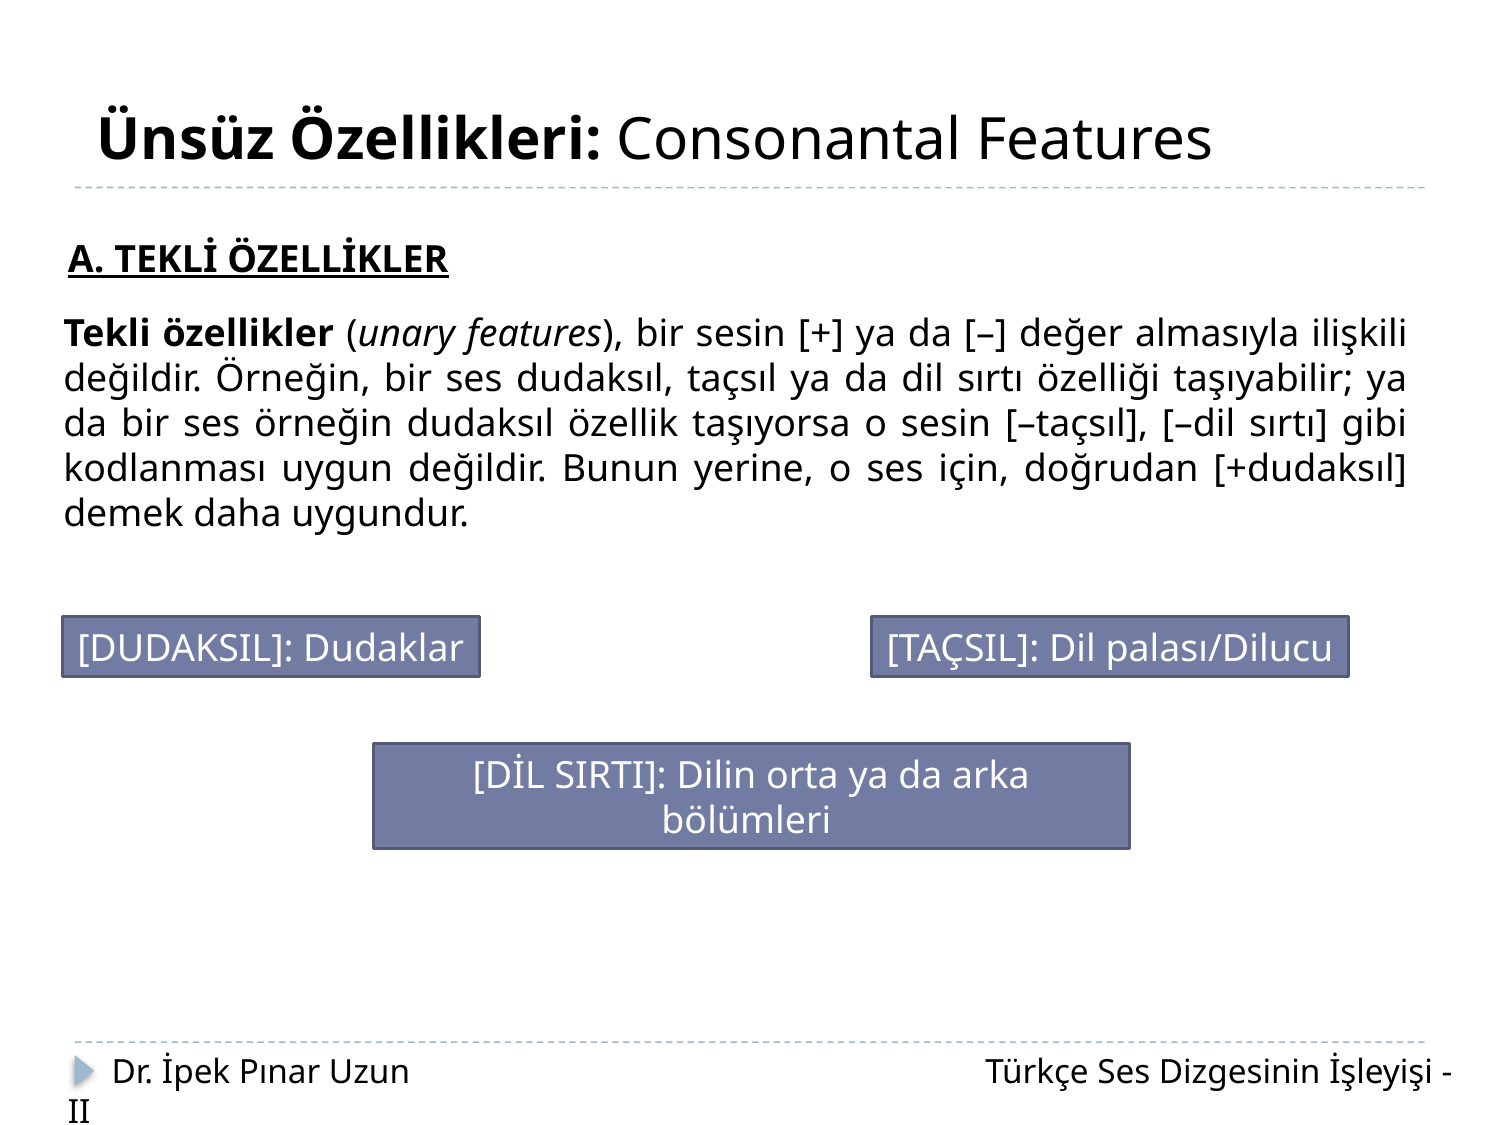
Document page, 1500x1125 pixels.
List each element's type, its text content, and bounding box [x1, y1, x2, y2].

text_box Ünsüz Özellikleri: Consonantal Features [82, 93, 1395, 179]
text_box A. TEKLİ ÖZELLİKLER [53, 227, 1459, 288]
text_box [TAÇSIL]: Dil palası/Dilucu [870, 615, 1350, 678]
text_box [DİL SIRTI]: Dilin orta ya da arka bölümleri [372, 742, 1131, 850]
text_box Dr. İpek Pınar Uzun Türkçe Ses Dizgesinin İşleyişi - II [53, 1042, 1495, 1125]
text_box [DUDAKSIL]: Dudaklar [61, 615, 481, 678]
text_box Tekli özellikler (unary features), bir sesin [+] ya da [–] değer almasıyla ilişkili değildir. Örneğin, bir ses dudaksıl, taçsıl ya da dil sırtı özelliği taşıyabilir; ya da bir ses örneğin dudaksıl özellik taşıyorsa o sesin [–taçsıl], [–dil sırtı] gibi kodlanması uygun değildir. Bunun yerine, o ses için, doğrudan [+dudaksıl] demek daha uygundur. [48, 301, 1424, 542]
